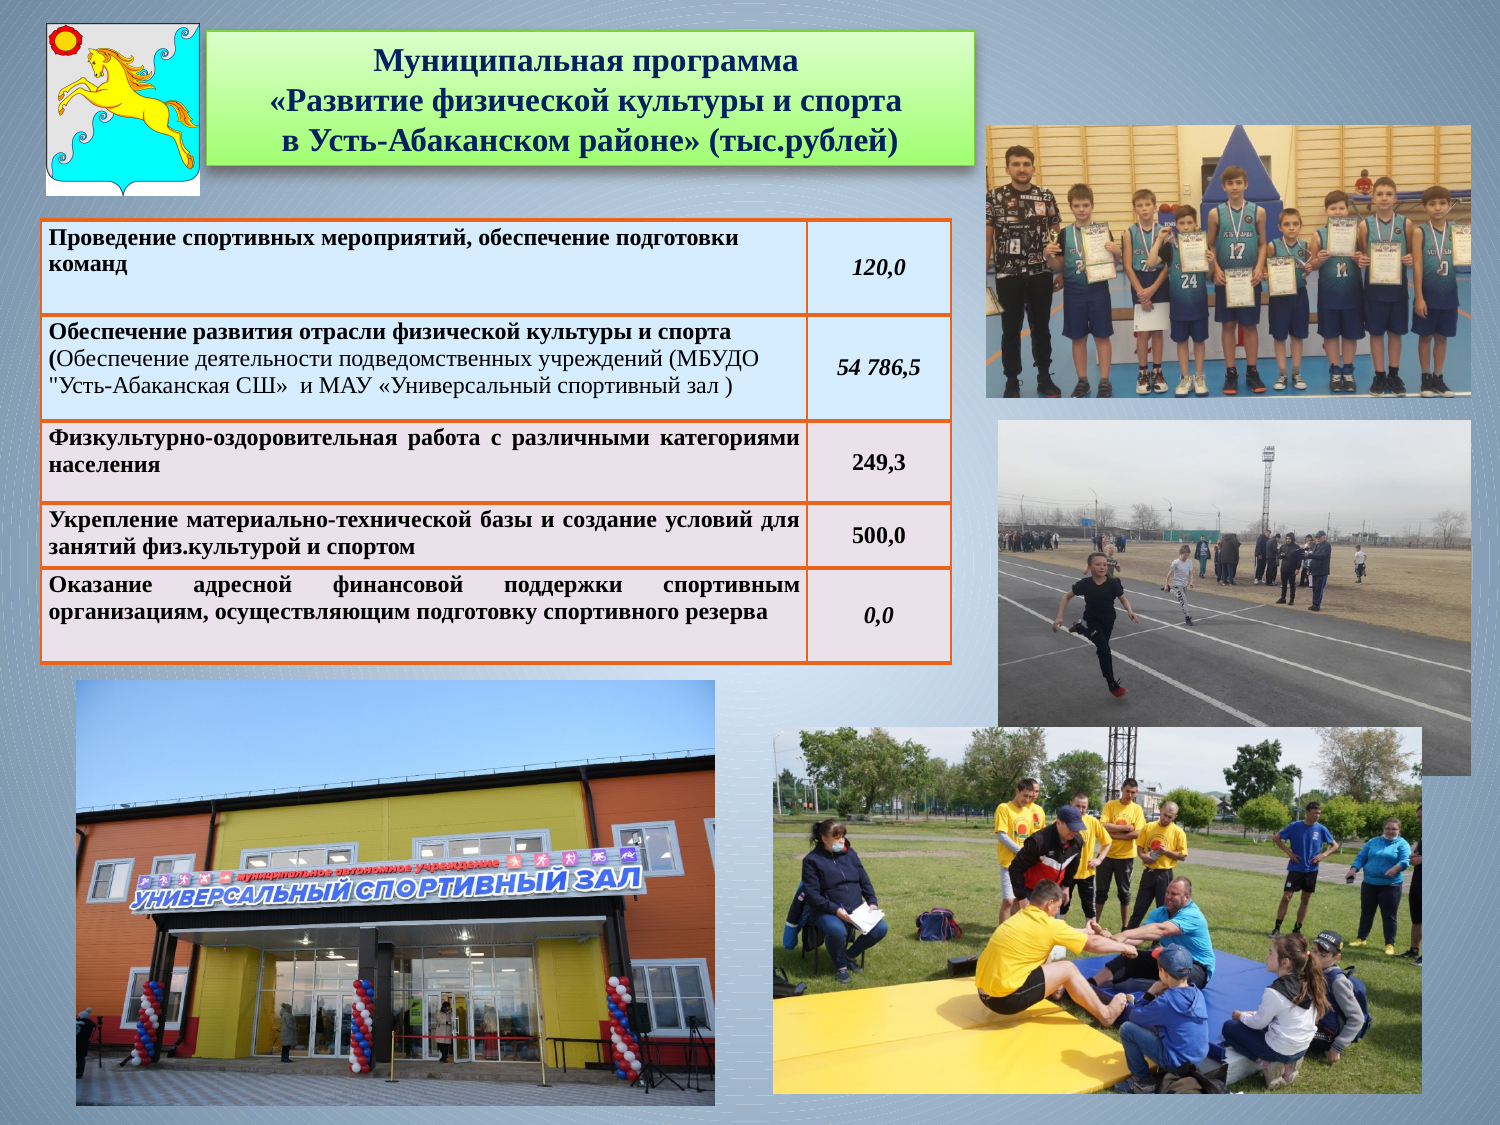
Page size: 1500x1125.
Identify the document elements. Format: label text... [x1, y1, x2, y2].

table_cell Укрепление материально-технической базы и создание условий для занятий физ.культурой и спортом [42, 505, 806, 566]
table_cell 249,3 [808, 423, 950, 501]
picture [773, 420, 1471, 1095]
table_cell 54 786,5 [808, 317, 950, 419]
table_cell 500,0 [808, 505, 950, 566]
table_cell Физкультурно-оздоровительная работа с различными категориями населения [42, 423, 806, 501]
table_header 120,0 [808, 222, 950, 313]
picture [985, 125, 1471, 399]
picture [76, 680, 715, 1107]
text_box Муниципальная программа «Развитие физической культуры и спорта в Усть-Абаканском районе» (тыс.рублей) [206, 30, 975, 166]
table_cell Обеспечение развития отрасли физической культуры и спорта (Обеспечение деятельности подведомственных учреждений (МБУДО "Усть-Абаканская СШ» и МАУ «Универсальный спортивный зал ) [42, 317, 806, 419]
table_header Проведение спортивных мероприятий, обеспечение подготовки команд [42, 222, 806, 313]
picture [46, 23, 200, 197]
table_cell 0,0 [808, 570, 950, 661]
table_cell Оказание адресной финансовой поддержки спортивным организациям, осуществляющим подготовку спортивного резерва [42, 570, 806, 661]
